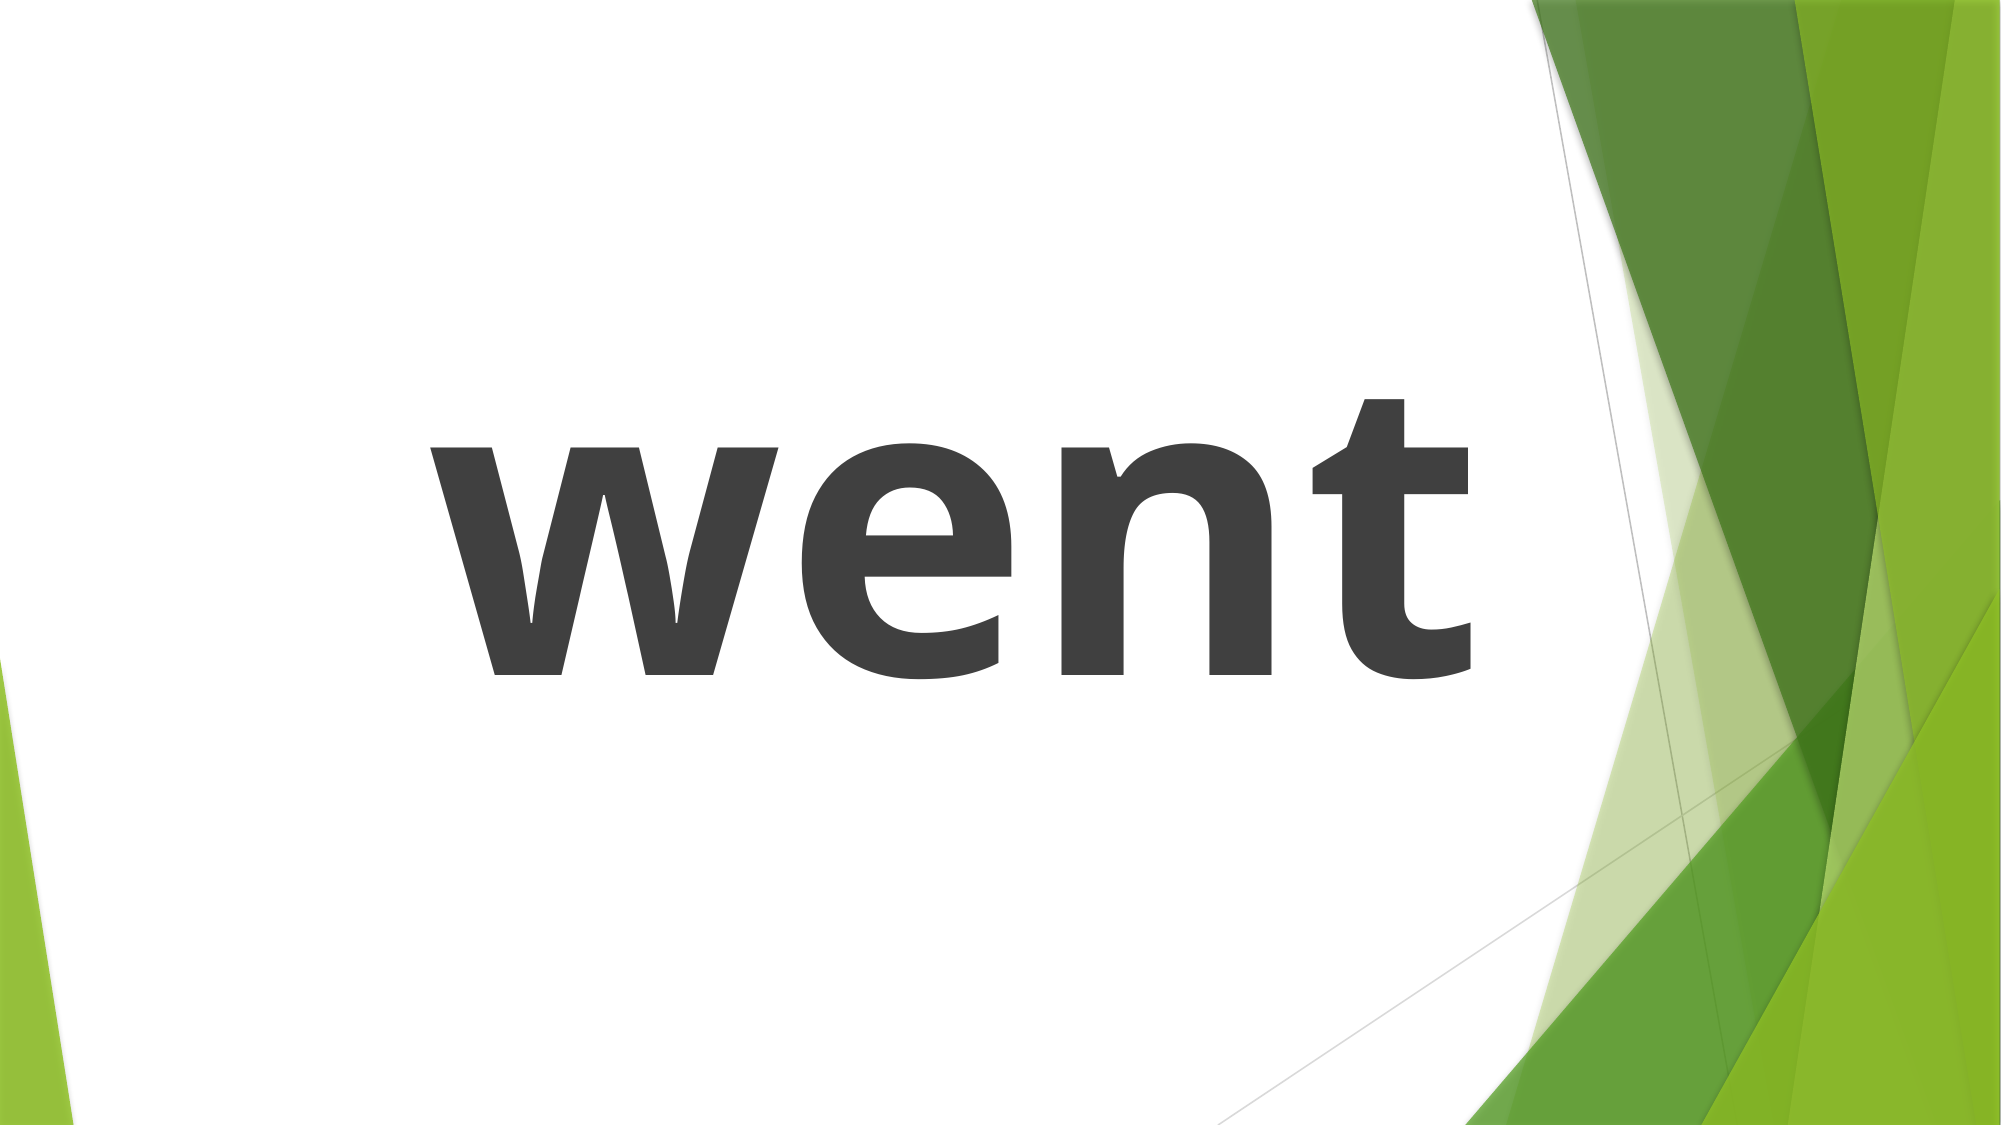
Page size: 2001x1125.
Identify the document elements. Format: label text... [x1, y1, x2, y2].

list went [250, 250, 1661, 888]
